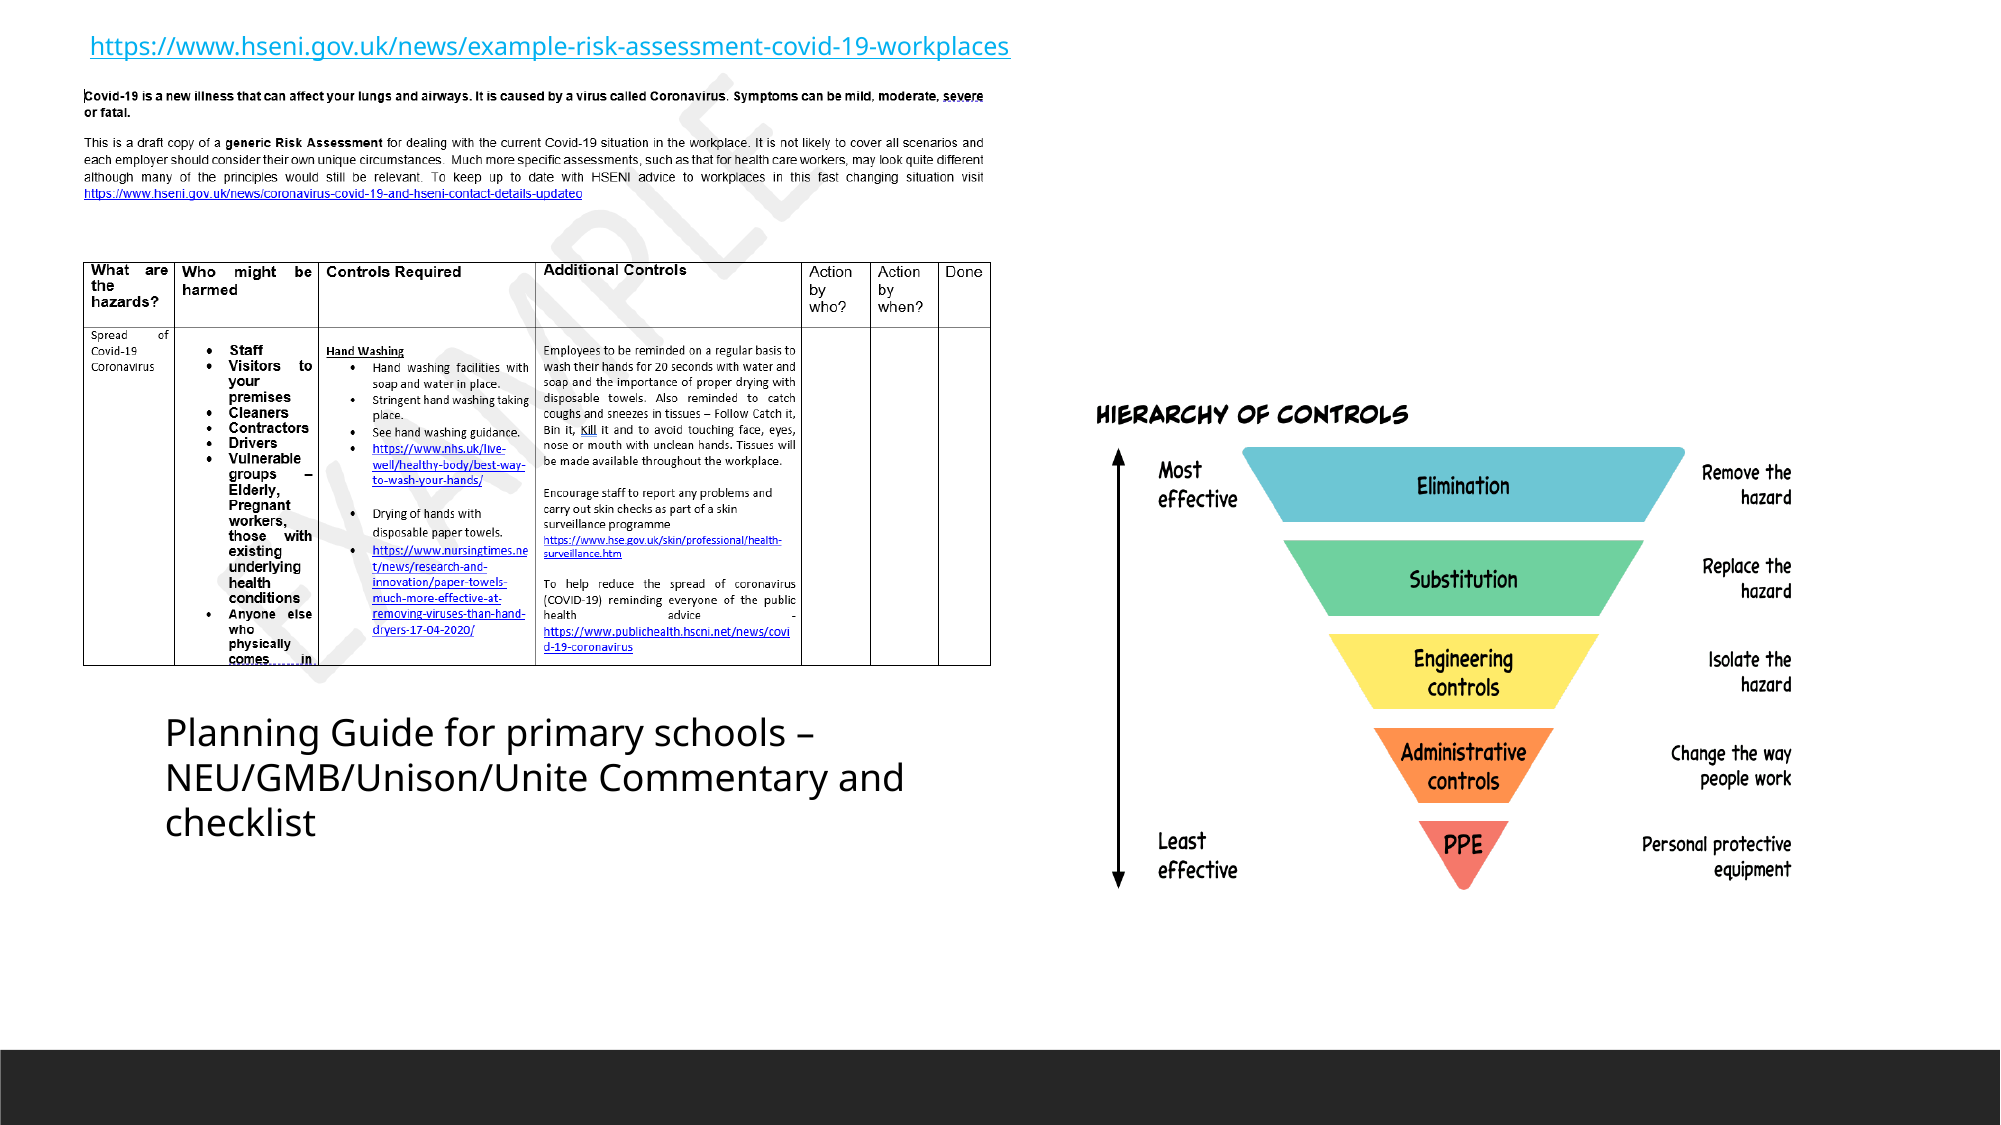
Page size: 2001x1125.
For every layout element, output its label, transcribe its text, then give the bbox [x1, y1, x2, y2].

picture [54, 16, 1031, 703]
text_box Planning Guide for primary schools – NEU/GMB/Unison/Unite Commentary and checklist [150, 711, 948, 852]
picture [1075, 385, 1814, 908]
